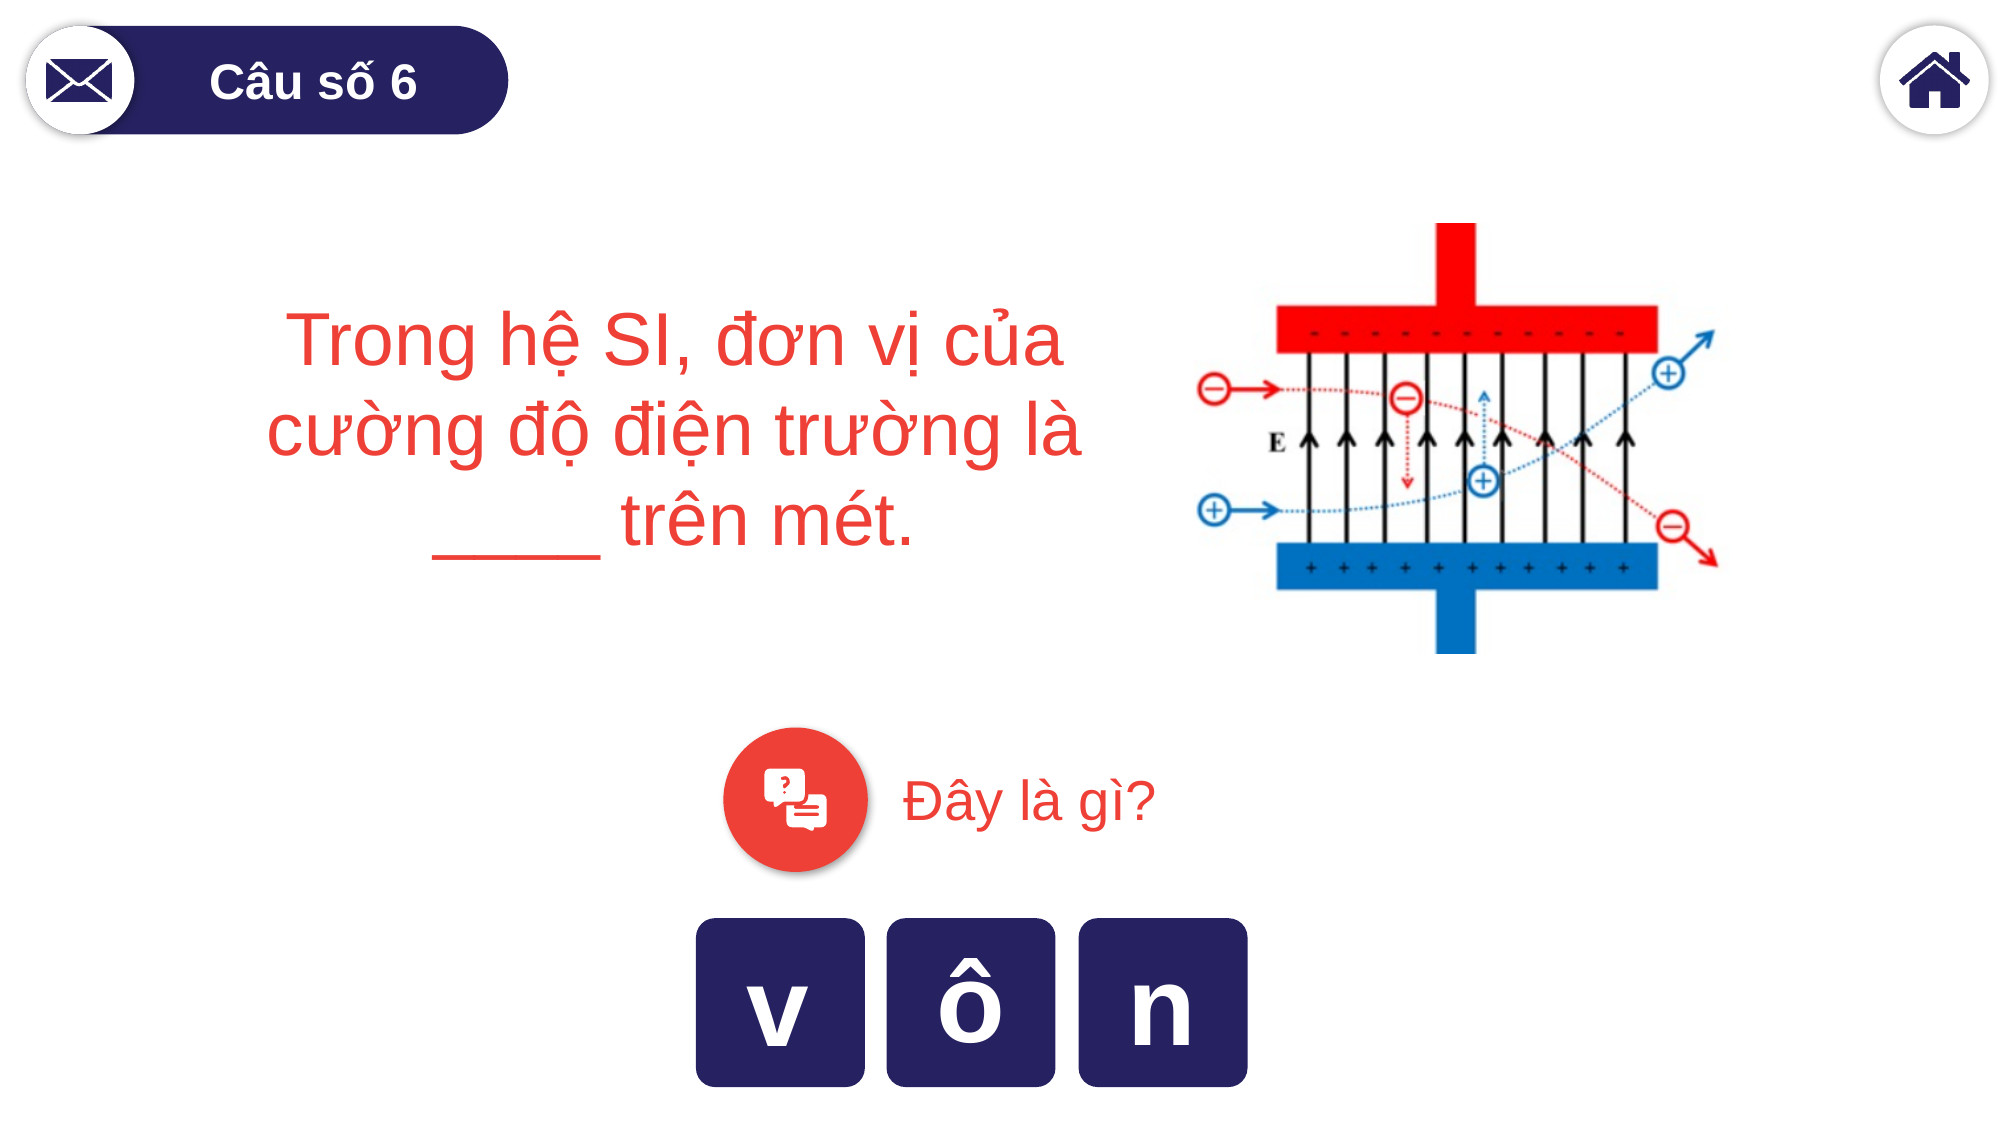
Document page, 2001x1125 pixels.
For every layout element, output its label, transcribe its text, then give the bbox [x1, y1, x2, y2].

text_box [723, 727, 1220, 873]
picture [46, 58, 112, 102]
text_box [169, 173, 1779, 688]
text_box ô [913, 922, 1029, 1073]
text_box n [1104, 925, 1219, 1076]
text_box [886, 918, 1056, 1088]
text_box [695, 918, 865, 1088]
text_box Trong hệ SI, đơn vị của cường độ điện trường là ____ trên mét. [192, 282, 1157, 748]
text_box v [720, 926, 835, 1077]
text_box [1078, 918, 1248, 1088]
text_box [1879, 25, 1989, 135]
picture [1193, 223, 1730, 654]
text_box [25, 25, 509, 135]
